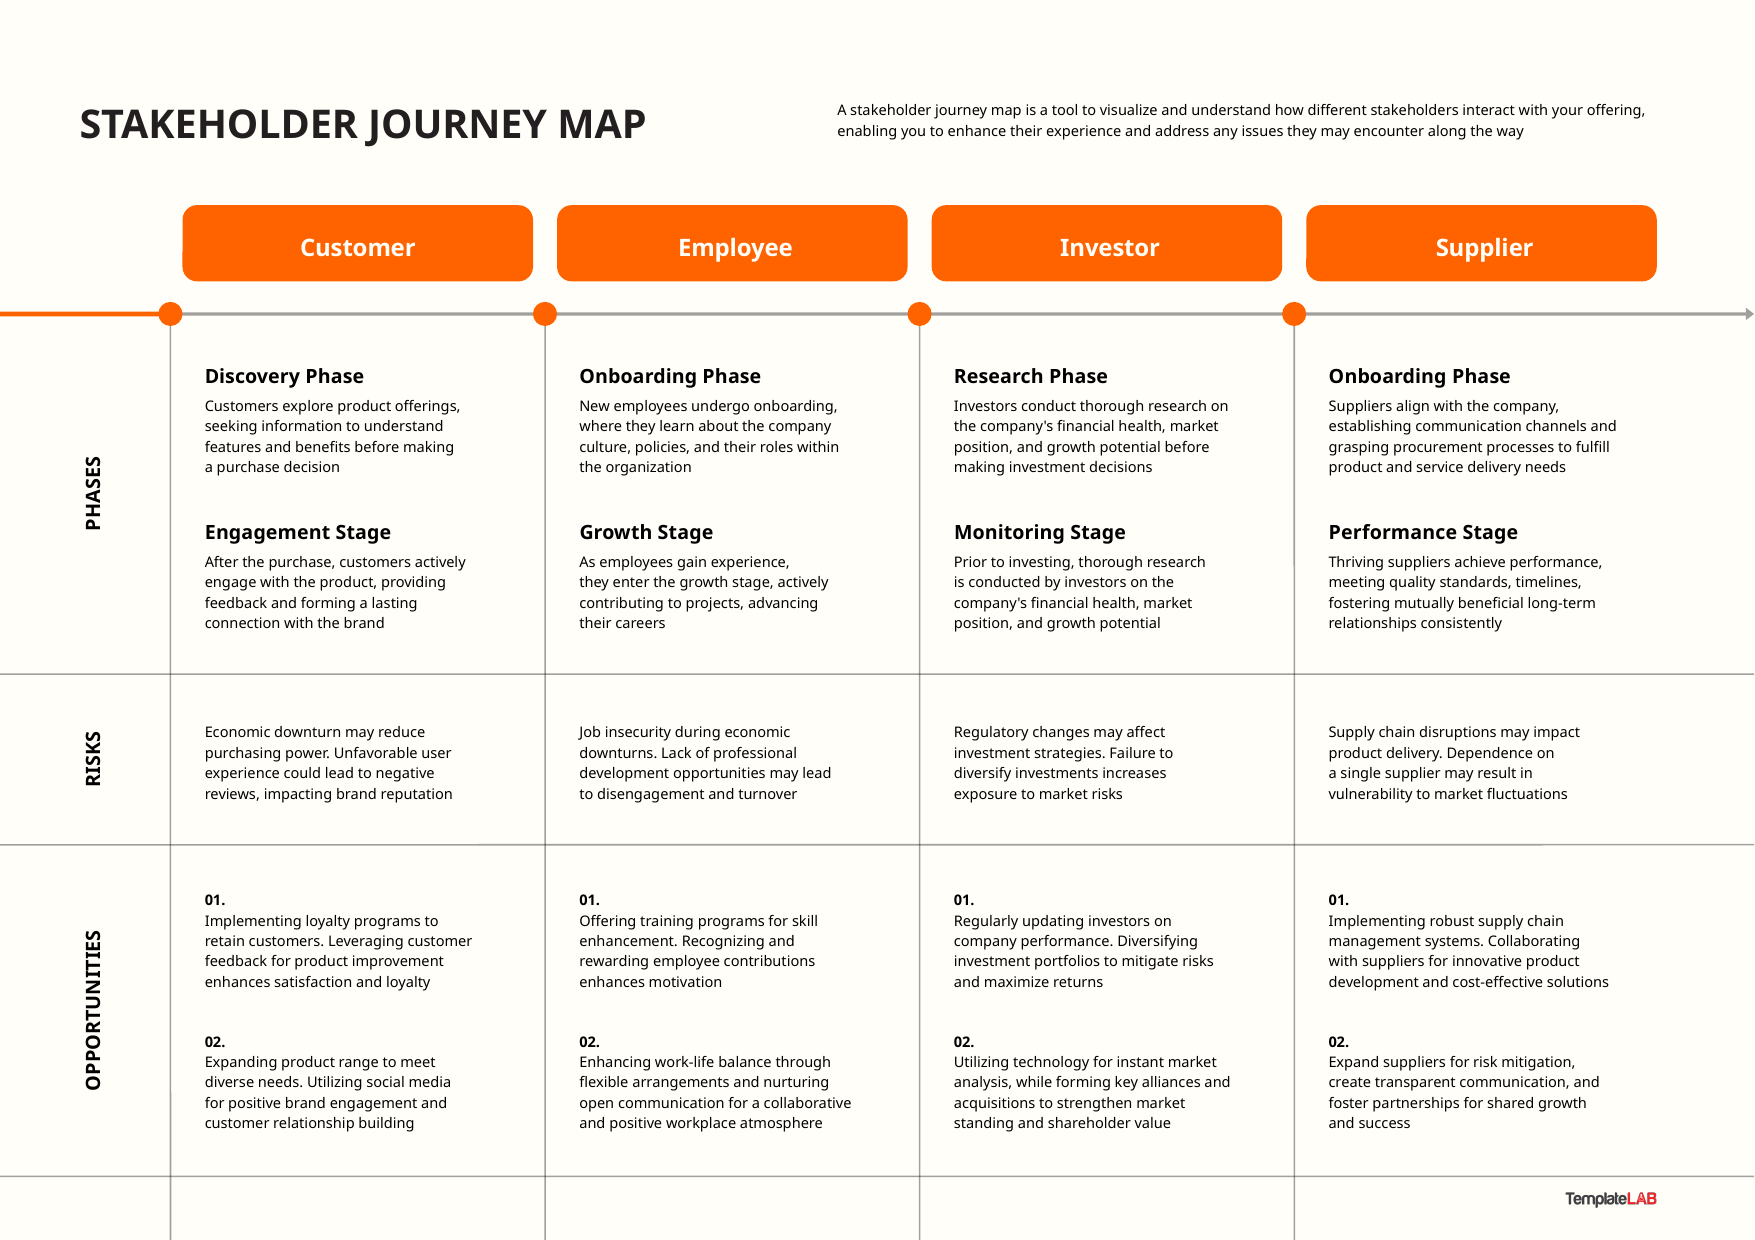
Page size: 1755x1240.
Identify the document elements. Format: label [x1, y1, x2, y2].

text_box [0, 90, 1755, 1240]
